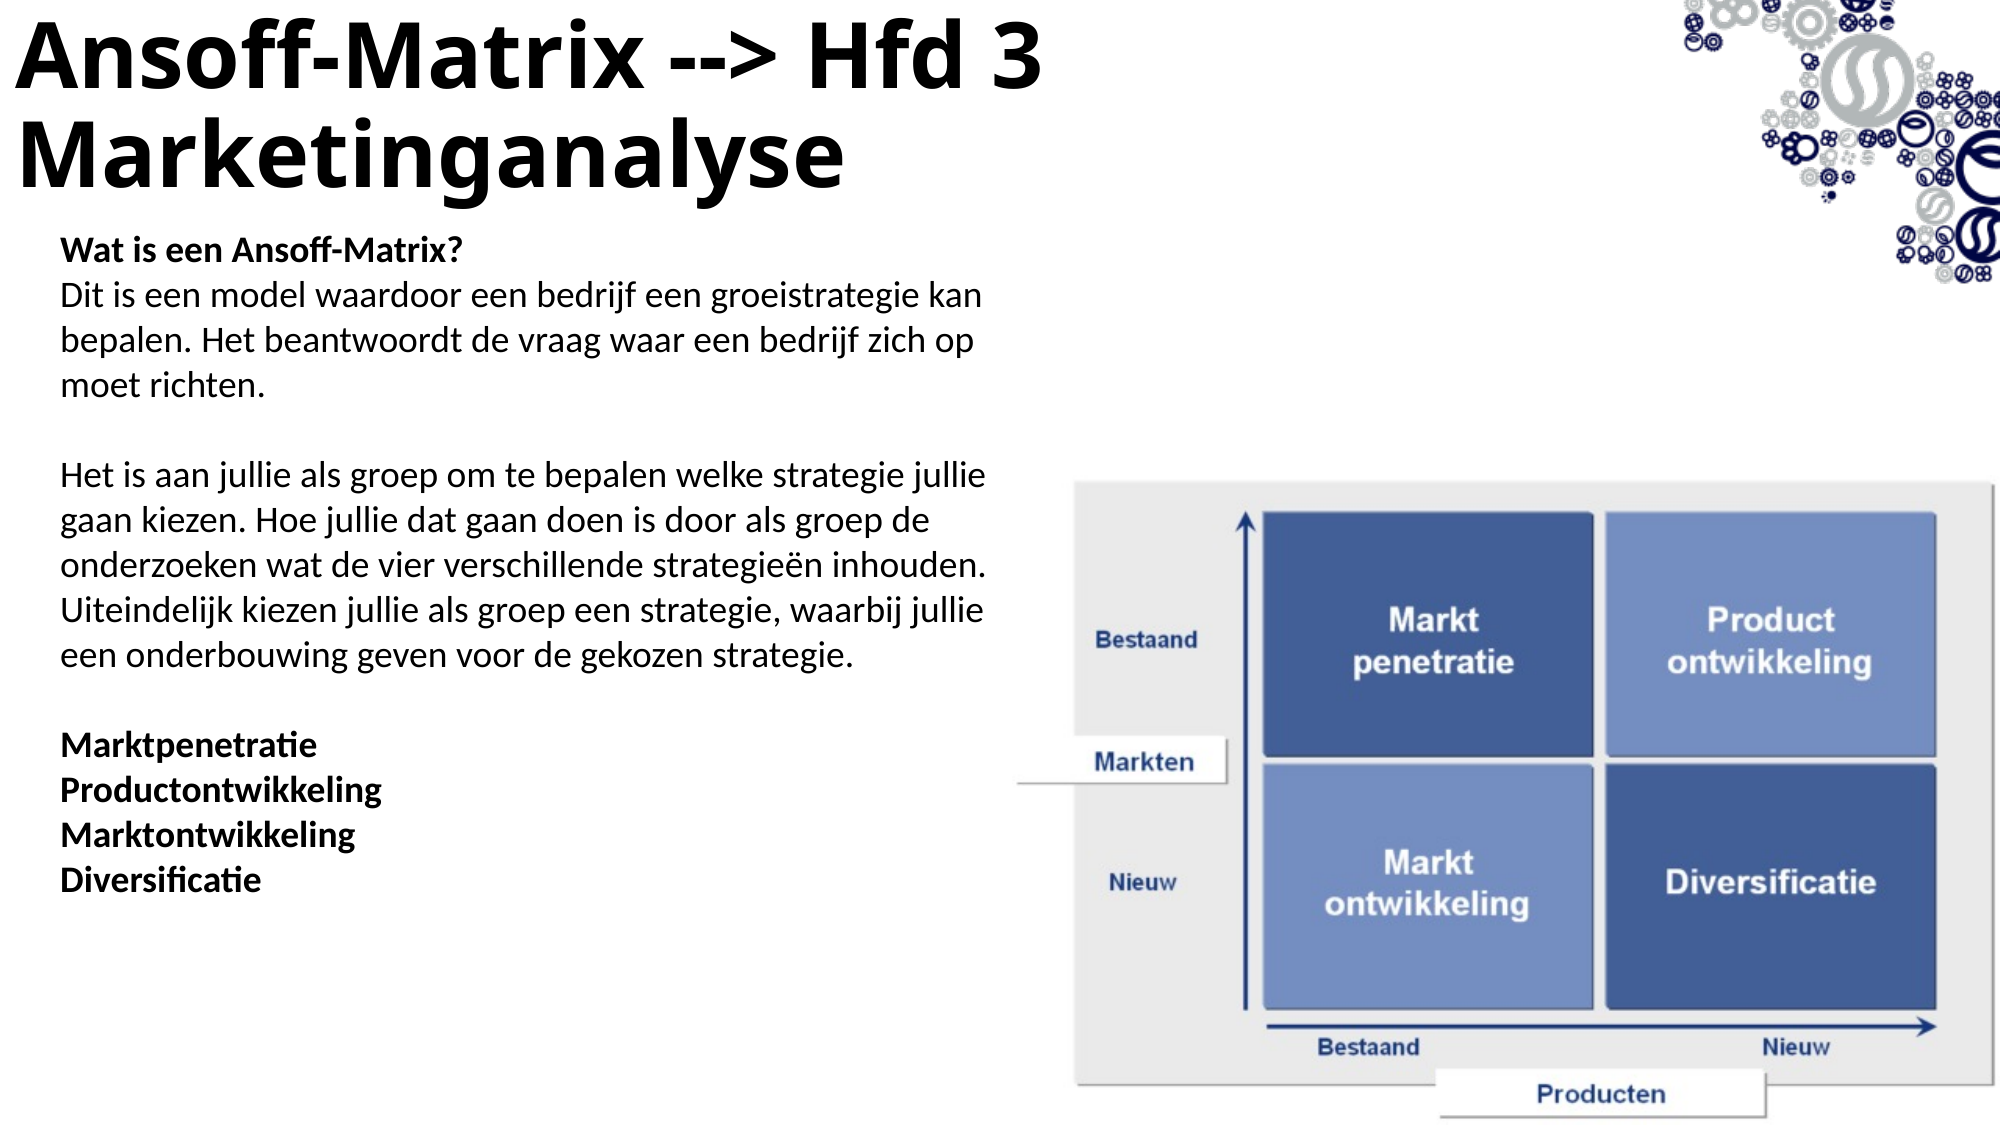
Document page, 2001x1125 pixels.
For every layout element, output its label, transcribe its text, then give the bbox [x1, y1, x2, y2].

text_box Wat is een Ansoff-Matrix? Dit is een model waardoor een bedrijf een groeistrategie kan bepalen. Het beantwoordt de vraag waar een bedrijf zich op moet richten. Het is aan jullie als groep om te bepalen welke strategie jullie gaan kiezen. Hoe jullie dat gaan doen is door als groep de onderzoeken wat de vier verschillende strategieën inhouden. Uiteindelijk kiezen jullie als groep een strategie, waarbij jullie een onderbouwing geven voor de gekozen strategie. Marktpenetratie Productontwikkeling Marktontwikkeling Diversificatie [45, 217, 1033, 908]
title Ansoff-Matrix --> Hfd 3 Marketinganalyse [0, 0, 1725, 218]
picture [0, 0, 2000, 1125]
